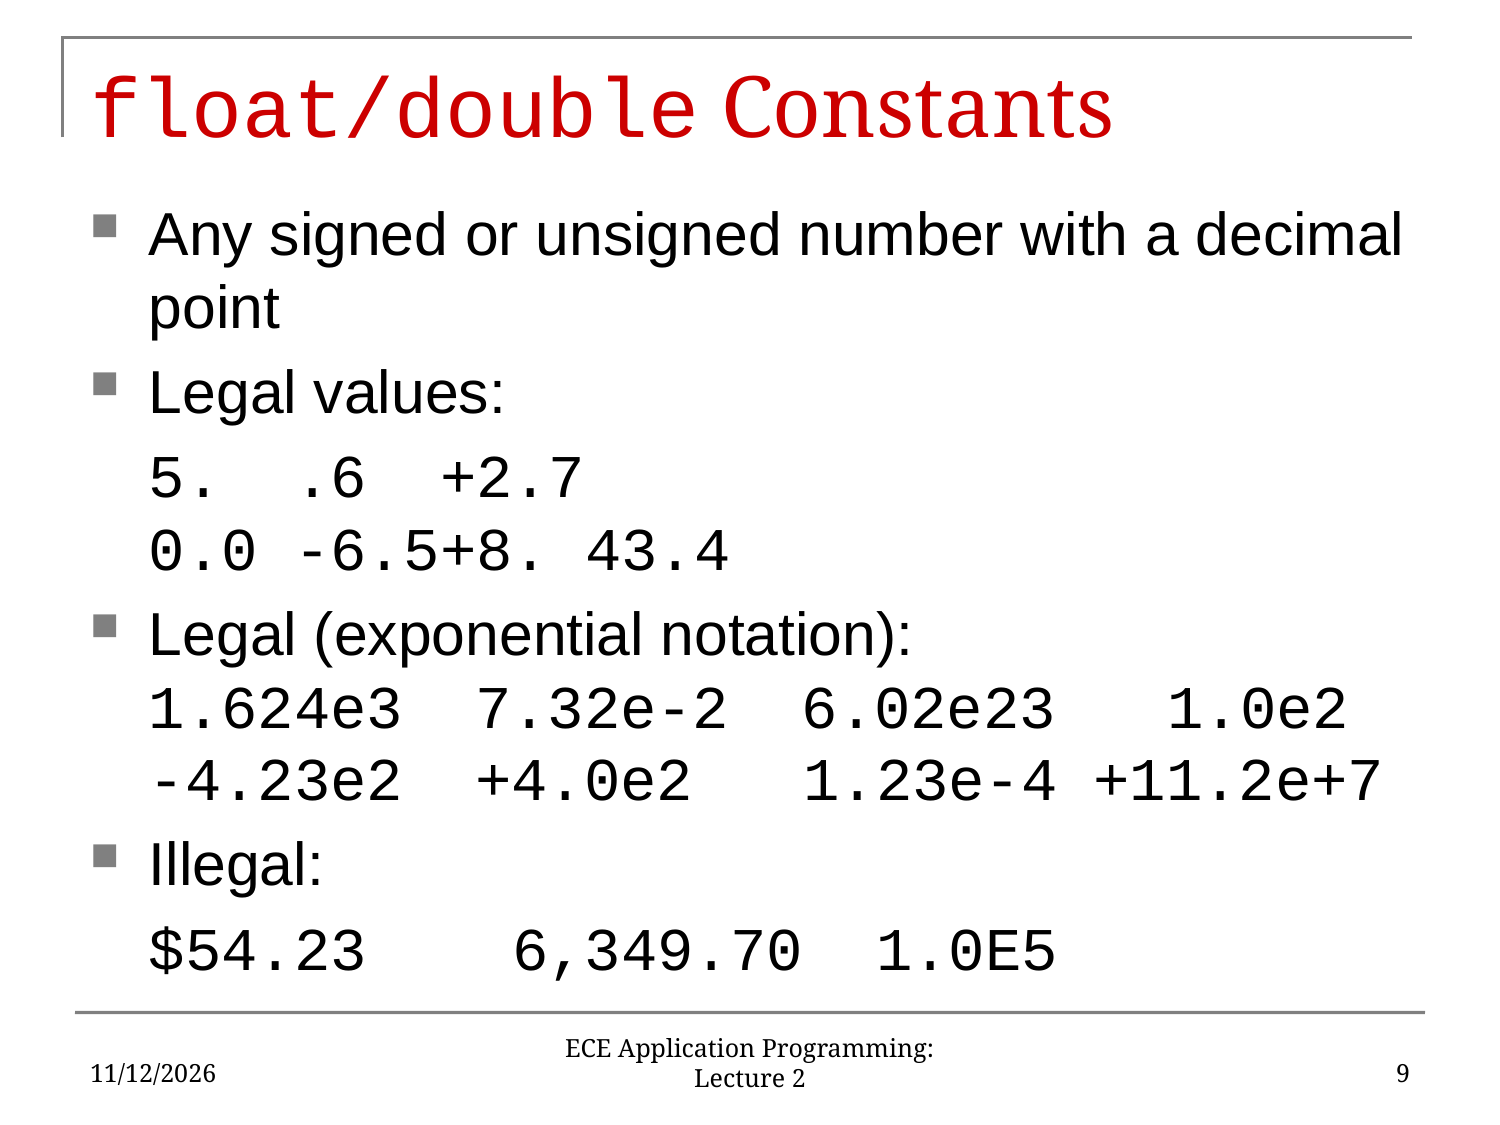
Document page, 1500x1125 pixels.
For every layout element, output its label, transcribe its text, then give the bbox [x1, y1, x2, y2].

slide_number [74, 1023, 426, 1100]
slide_number 9 [1074, 1023, 1426, 1100]
title float/double Constants [75, 45, 1425, 163]
list Any signed or unsigned number with a decimal point Legal values: 5. .6 +2.7 0.0 -6.5 +8. 43.4 Legal (exponential notation): 1.624e3 7.32e-2 6.02e23 1.0e2 -4.23e2 +4.0e2 1.23e-4 +11.2e+7 Illegal: $54.23 6,349.70 1.0E5 [75, 187, 1425, 1006]
footer ECE Application Programming: Lecture 2 [512, 1024, 988, 1101]
